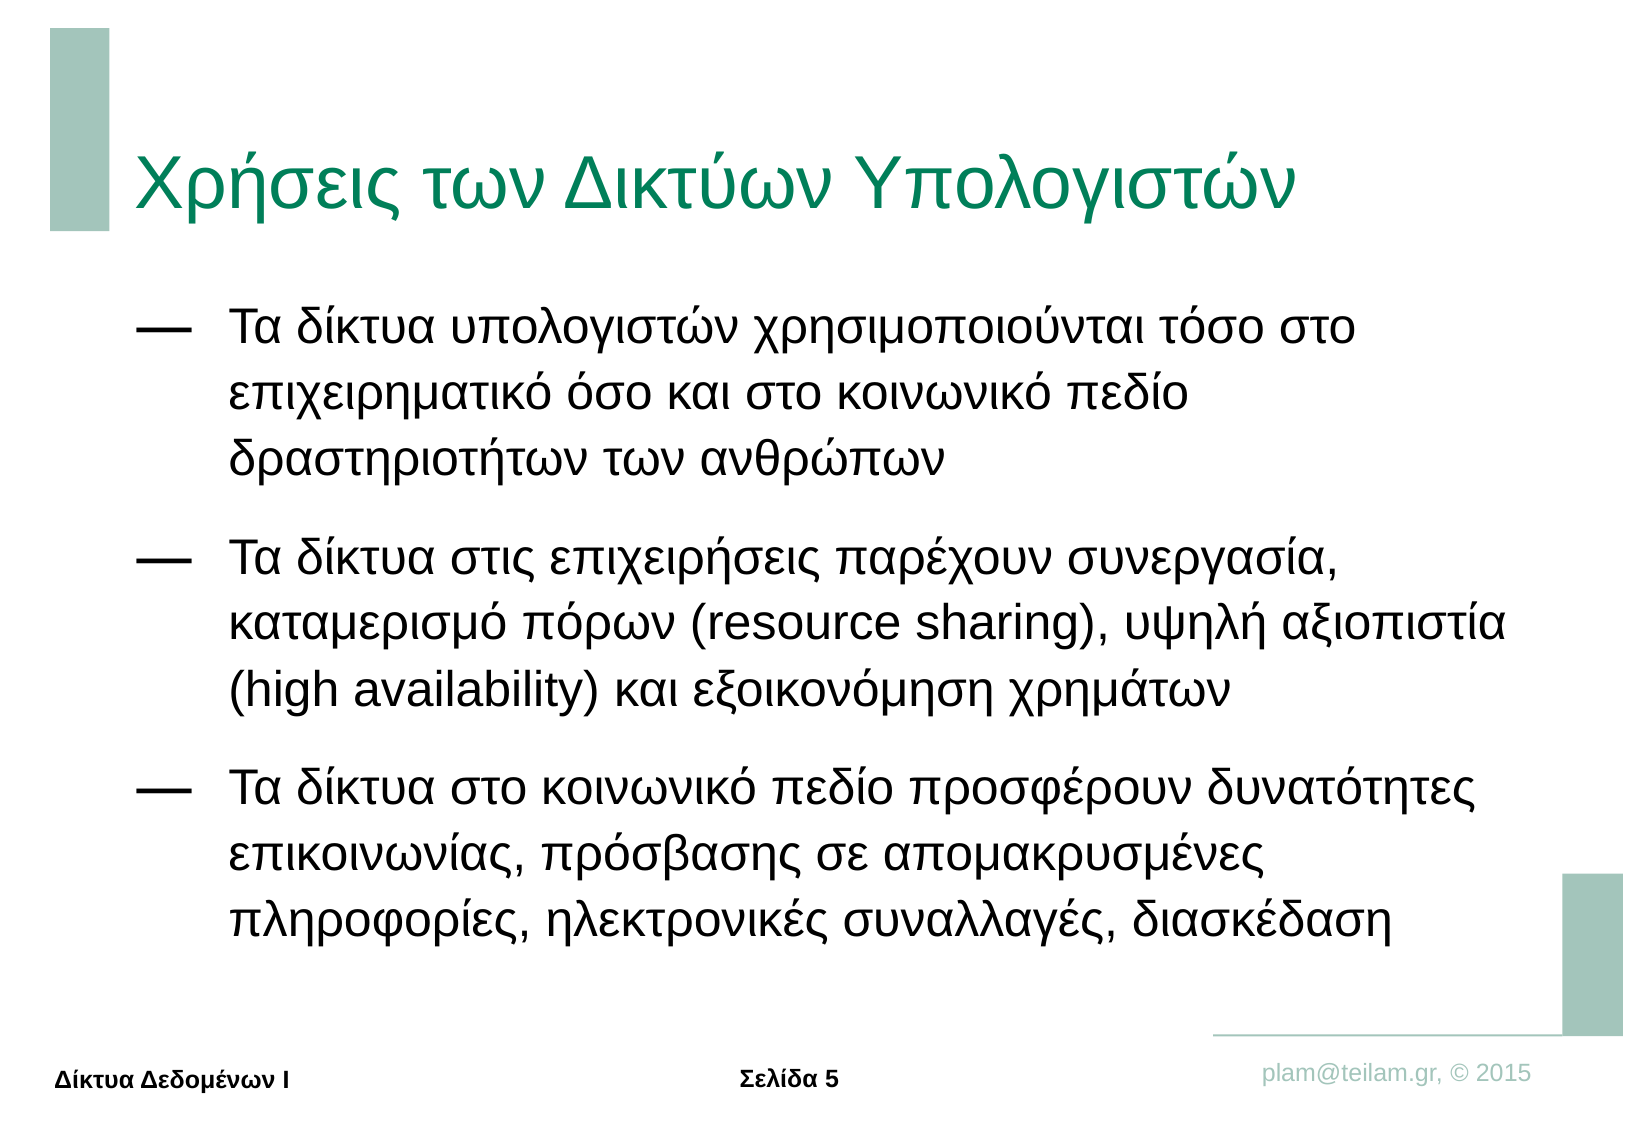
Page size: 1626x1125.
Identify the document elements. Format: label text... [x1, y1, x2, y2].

list Τα δίκτυα υπολογιστών χρησιμοποιούνται τόσο στο επιχειρηματικό όσο και στο κοινωνικό πεδίο δραστηριοτήτων των ανθρώπων Τα δίκτυα στις επιχειρήσεις παρέχουν συνεργασία, καταμερισμό πόρων (resource sharing), υψηλή αξιοπιστία (high availability) και εξοικονόμηση χρημάτων Τα δίκτυα στο κοινωνικό πεδίο προσφέρουν δυνατότητες επικοινωνίας, πρόσβασης σε απομακρυσμένες πληροφορίες, ηλεκτρονικές συναλλαγές, διασκέδαση [134, 280, 1550, 1035]
title Χρήσεις των Δικτύων Υπολογιστών [134, 28, 1563, 232]
